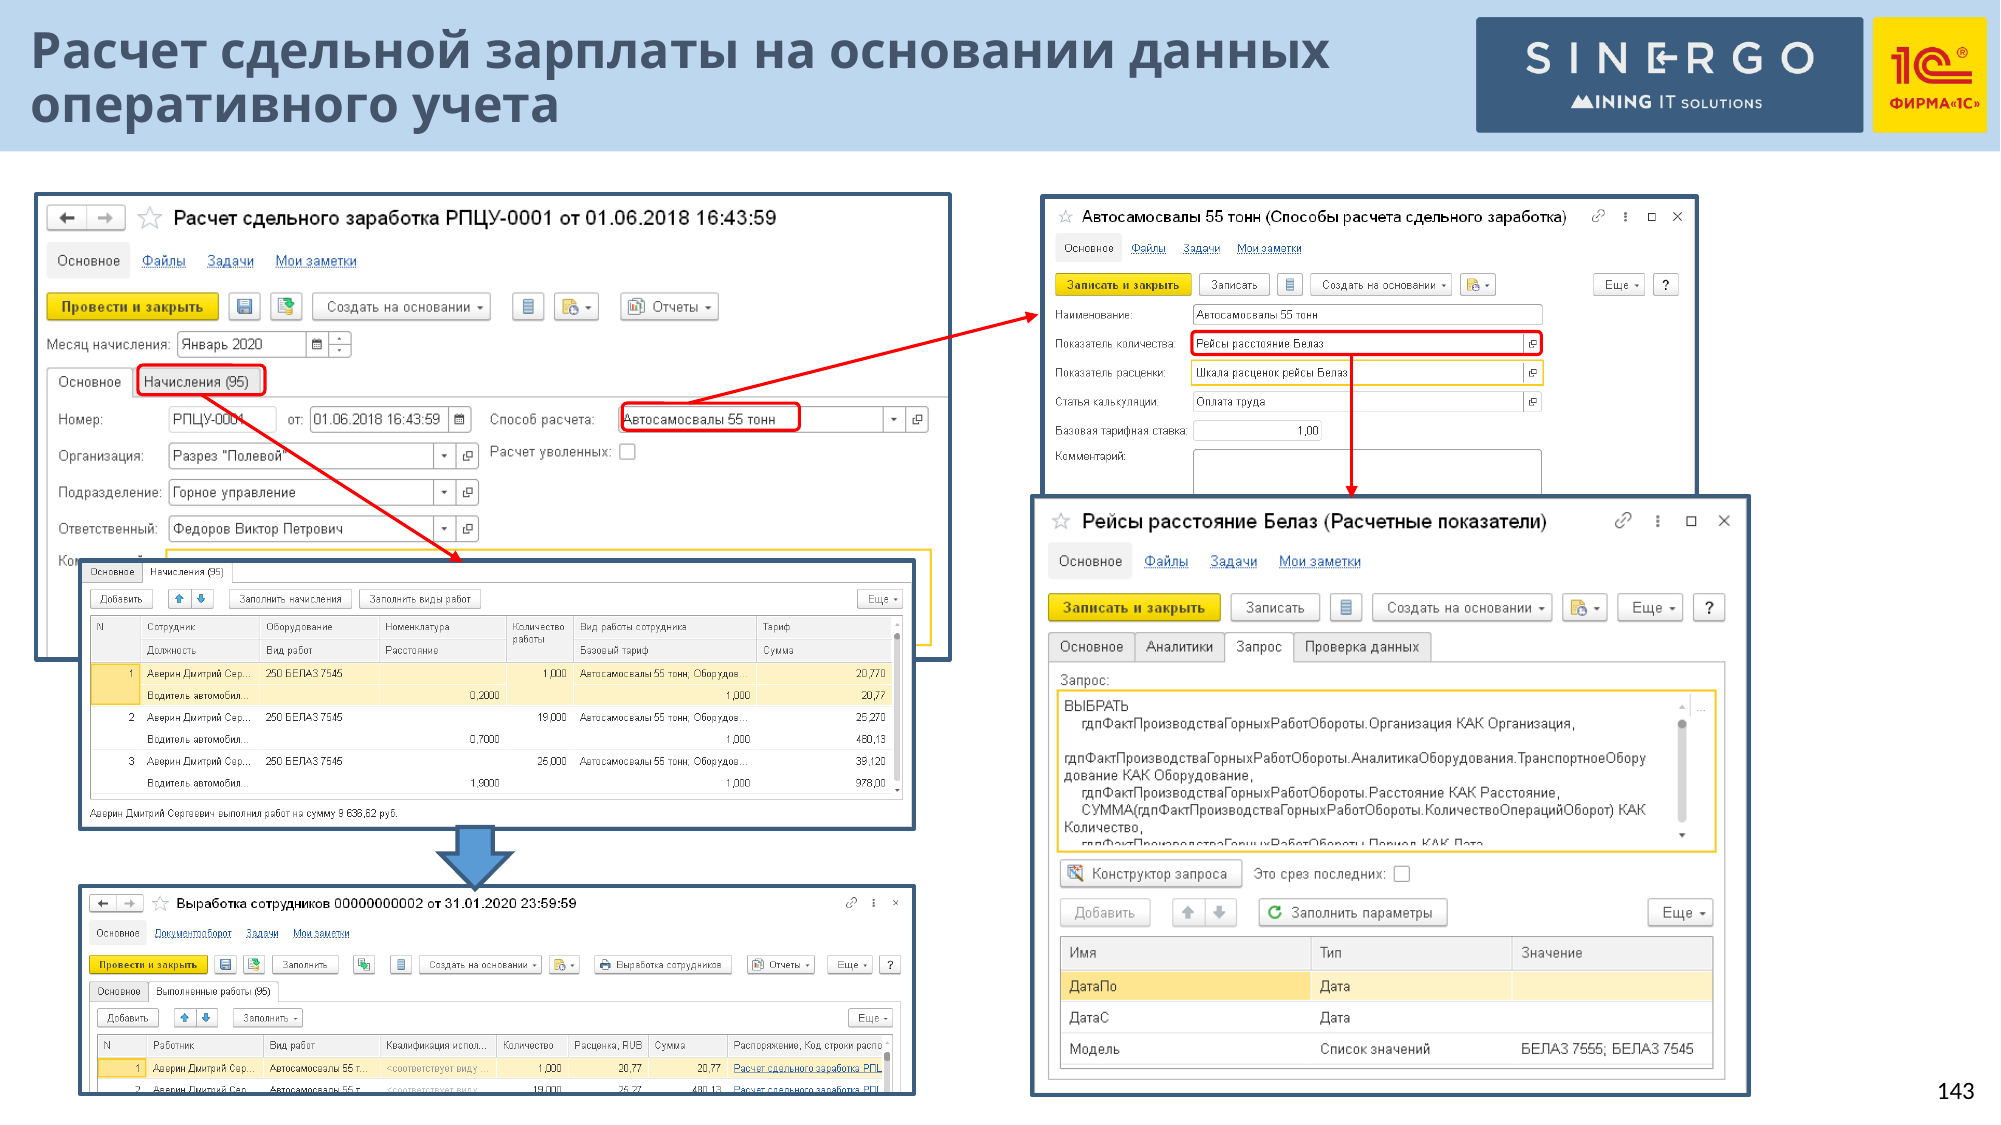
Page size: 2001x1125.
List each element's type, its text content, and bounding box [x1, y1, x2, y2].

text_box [688, 314, 1039, 403]
text_box [437, 828, 513, 888]
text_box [201, 394, 463, 563]
picture [38, 196, 948, 828]
picture [1034, 198, 1747, 1094]
slide_number 143 [1916, 1066, 1990, 1113]
picture [81, 888, 912, 1092]
picture [1476, 17, 1987, 133]
title Расчет сдельной зарплаты на основании данных оперативного учета [15, 37, 1473, 122]
